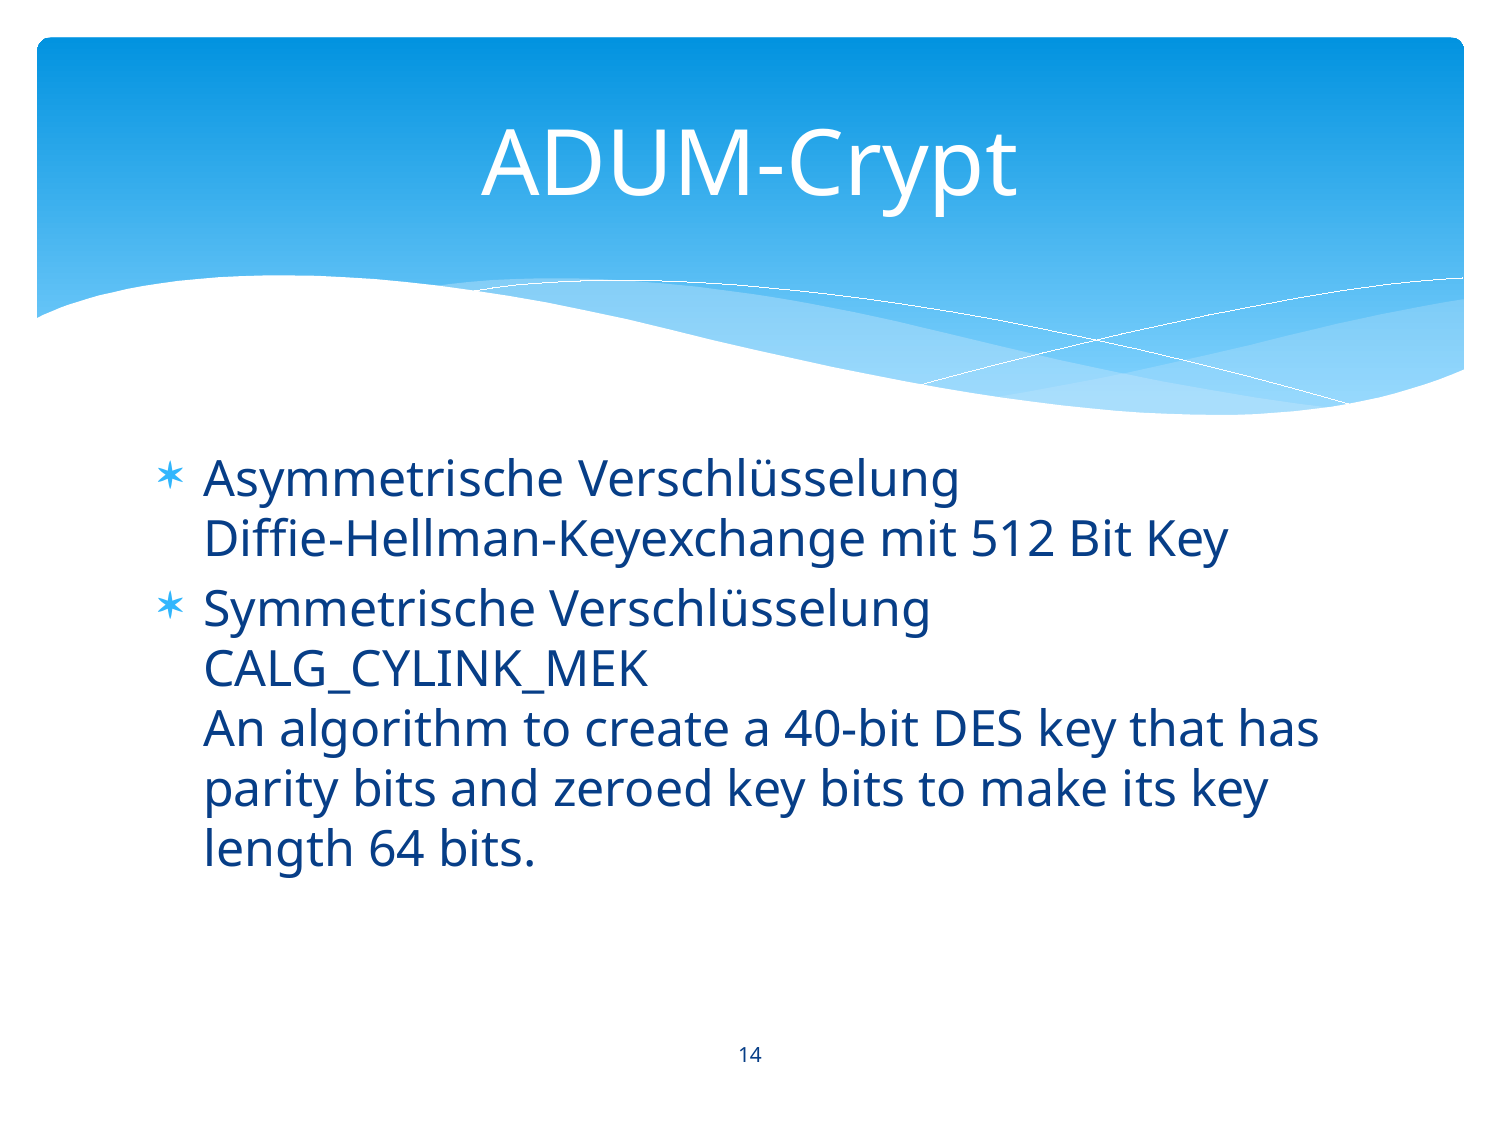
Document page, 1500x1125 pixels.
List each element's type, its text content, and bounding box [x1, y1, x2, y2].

title ADUM-Crypt [75, 55, 1425, 261]
list Asymmetrische Verschlüsselung Diffie-Hellman-Keyexchange mit 512 Bit Key Symmetrische Verschlüsselung CALG_CYLINK_MEK An algorithm to create a 40-bit DES key that has parity bits and zeroed key bits to make its key length 64 bits. [143, 438, 1359, 1005]
slide_number 14 [654, 1025, 846, 1086]
